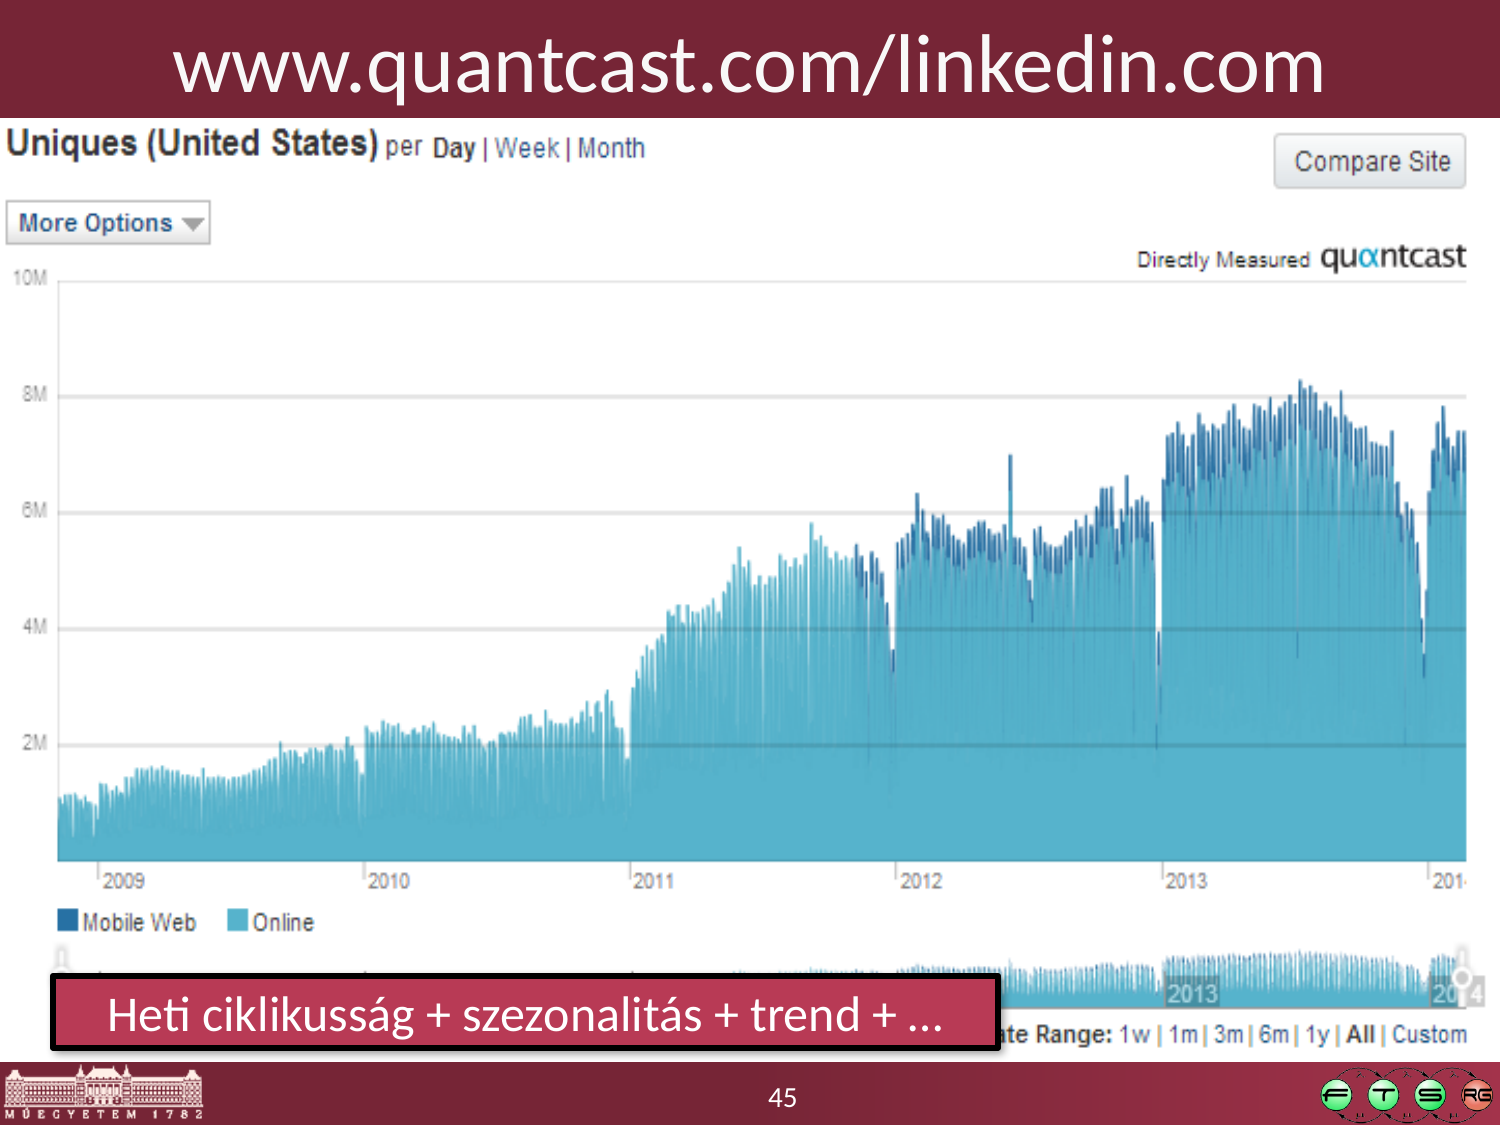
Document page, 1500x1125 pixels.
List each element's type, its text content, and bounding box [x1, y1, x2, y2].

title www.quantcast.com/linkedin.com [0, 0, 1500, 117]
picture [1318, 1065, 1494, 1125]
picture [0, 117, 1500, 1059]
picture [0, 1063, 209, 1123]
